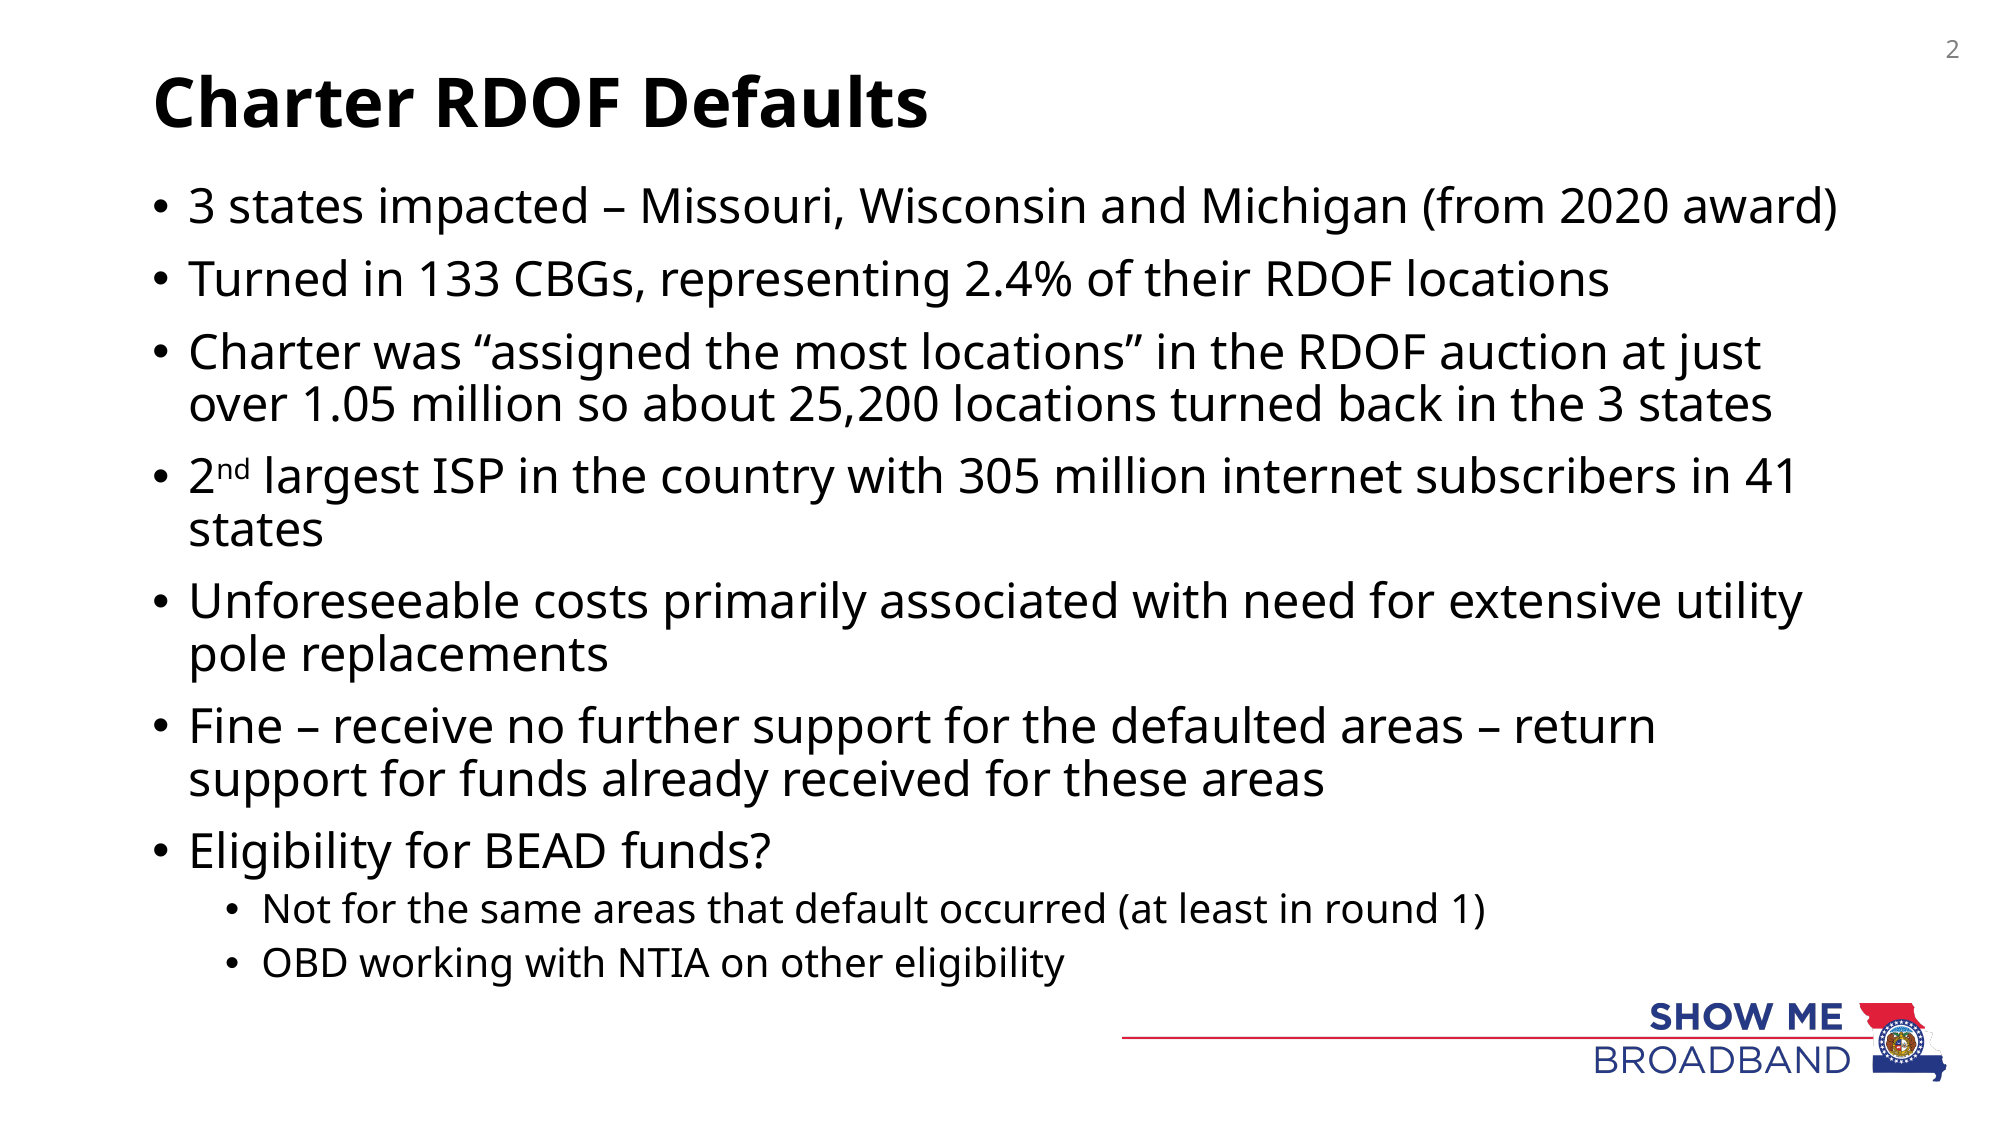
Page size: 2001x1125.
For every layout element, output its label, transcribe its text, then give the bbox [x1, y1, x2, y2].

text_box 2 [1930, 26, 1989, 71]
list 3 states impacted – Missouri, Wisconsin and Michigan (from 2020 award) Turned in 133 CBGs, representing 2.4% of their RDOF locations Charter was “assigned the most locations” in the RDOF auction at just over 1.05 million so about 25,200 locations turned back in the 3 states 2nd largest ISP in the country with 305 million internet subscribers in 41 states Unforeseeable costs primarily associated with need for extensive utility pole replacements Fine – receive no further support for the defaulted areas – return support for funds already received for these areas Eligibility for BEAD funds? Not for the same areas that default occurred (at least in round 1) OBD working with NTIA on other eligibility [137, 174, 1863, 1024]
picture [1110, 955, 1989, 1125]
title Charter RDOF Defaults [137, 59, 1863, 150]
